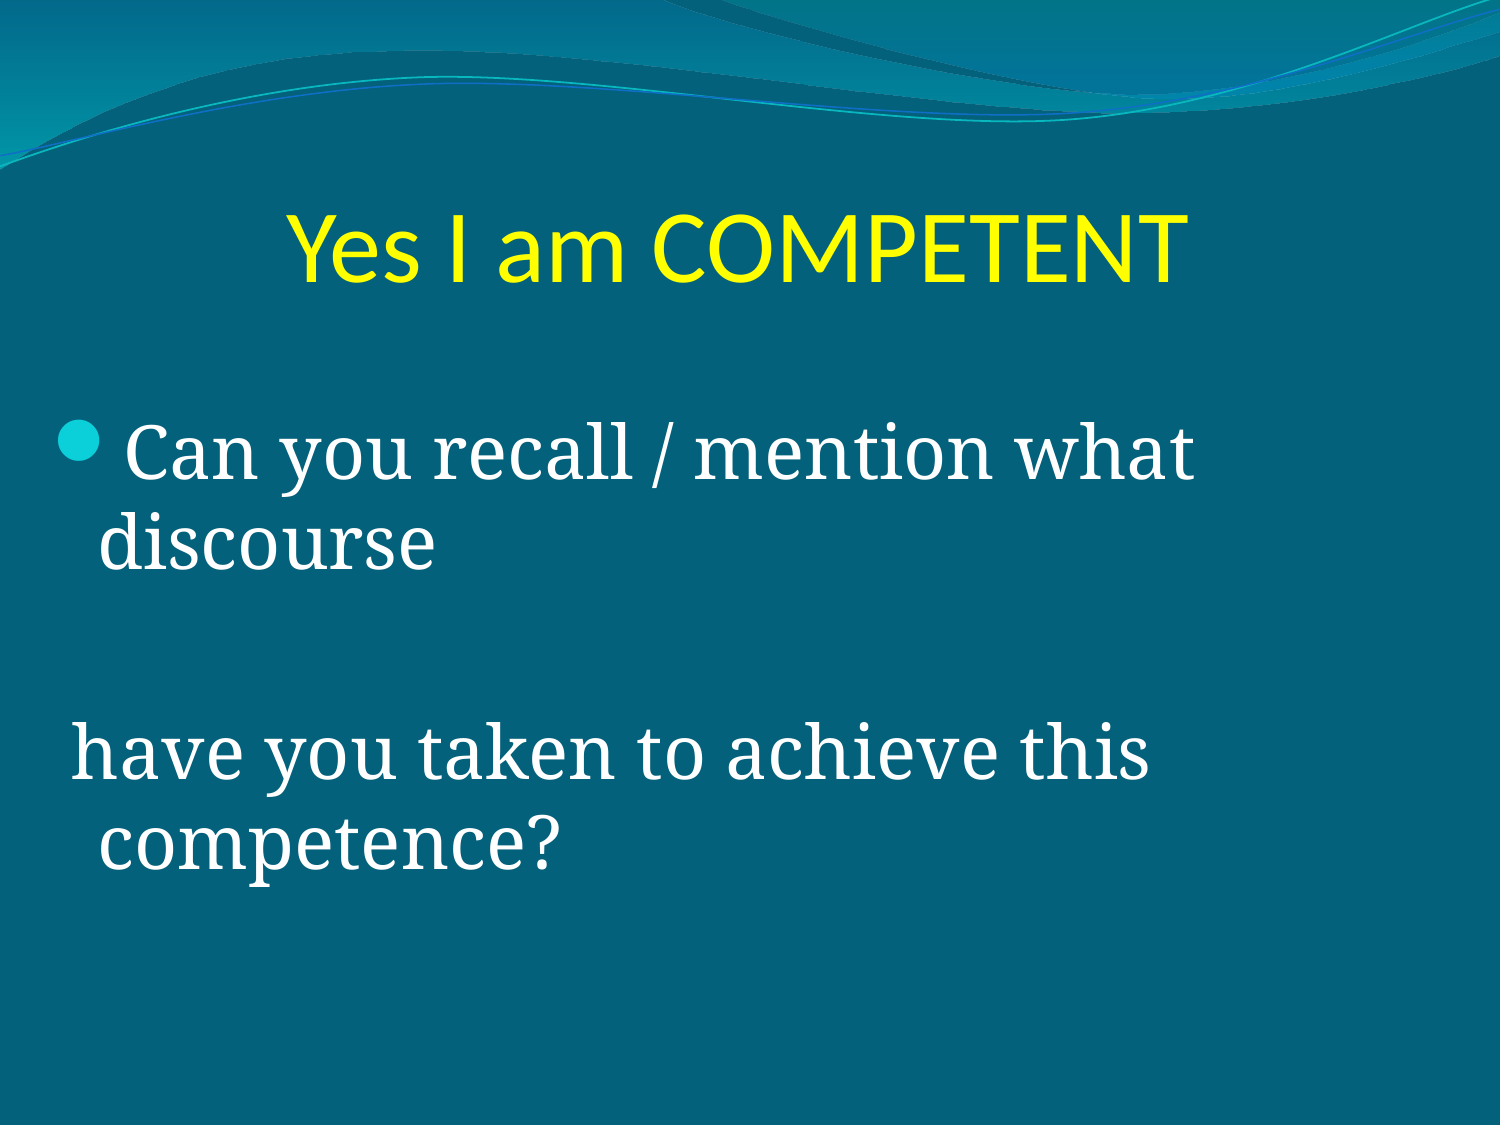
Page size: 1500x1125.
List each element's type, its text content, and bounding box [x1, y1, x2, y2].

list Can you recall / mention what discourse have you taken to achieve this competence? [37, 317, 1500, 1038]
title Yes I am COMPETENT [75, 115, 1425, 303]
